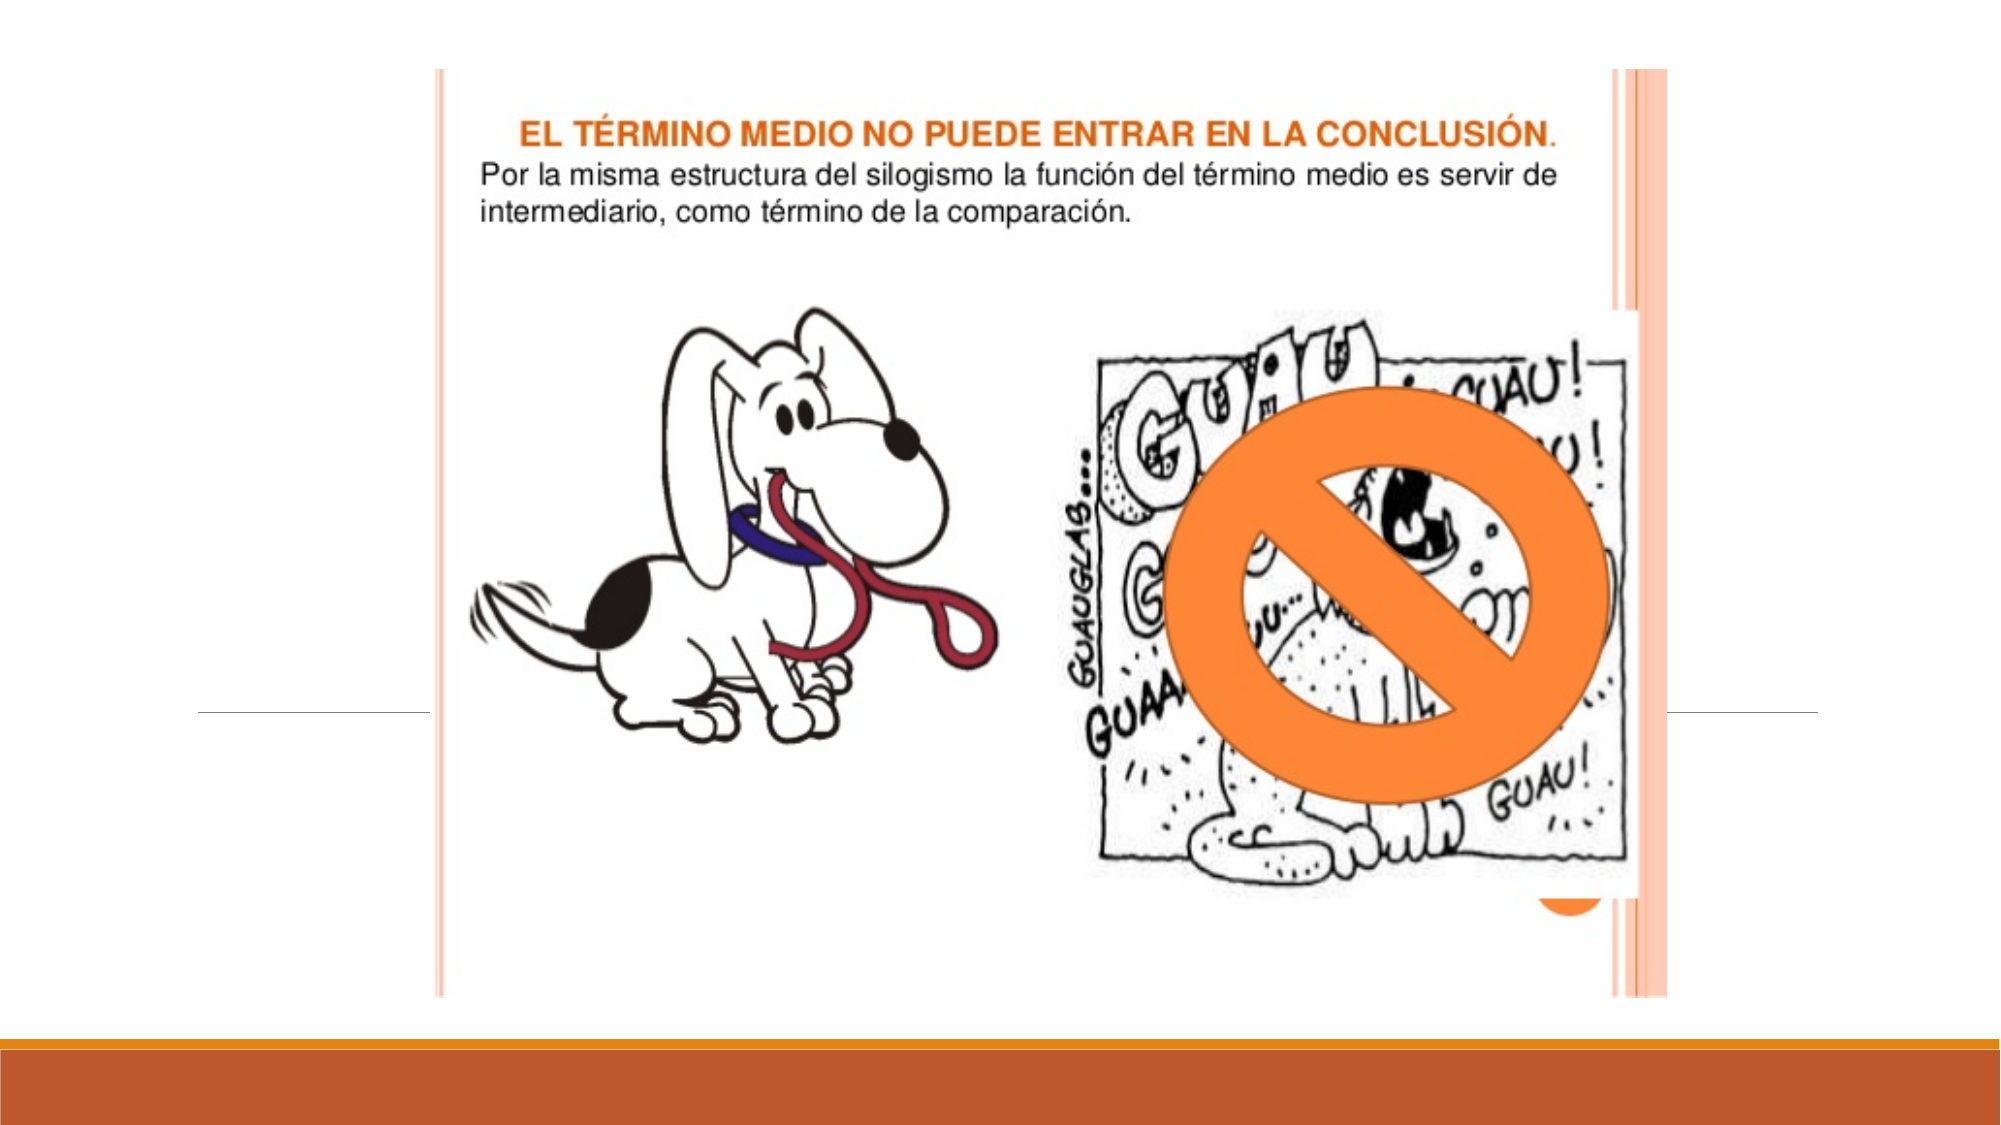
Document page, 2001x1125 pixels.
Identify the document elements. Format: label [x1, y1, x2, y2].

picture [429, 68, 1668, 998]
